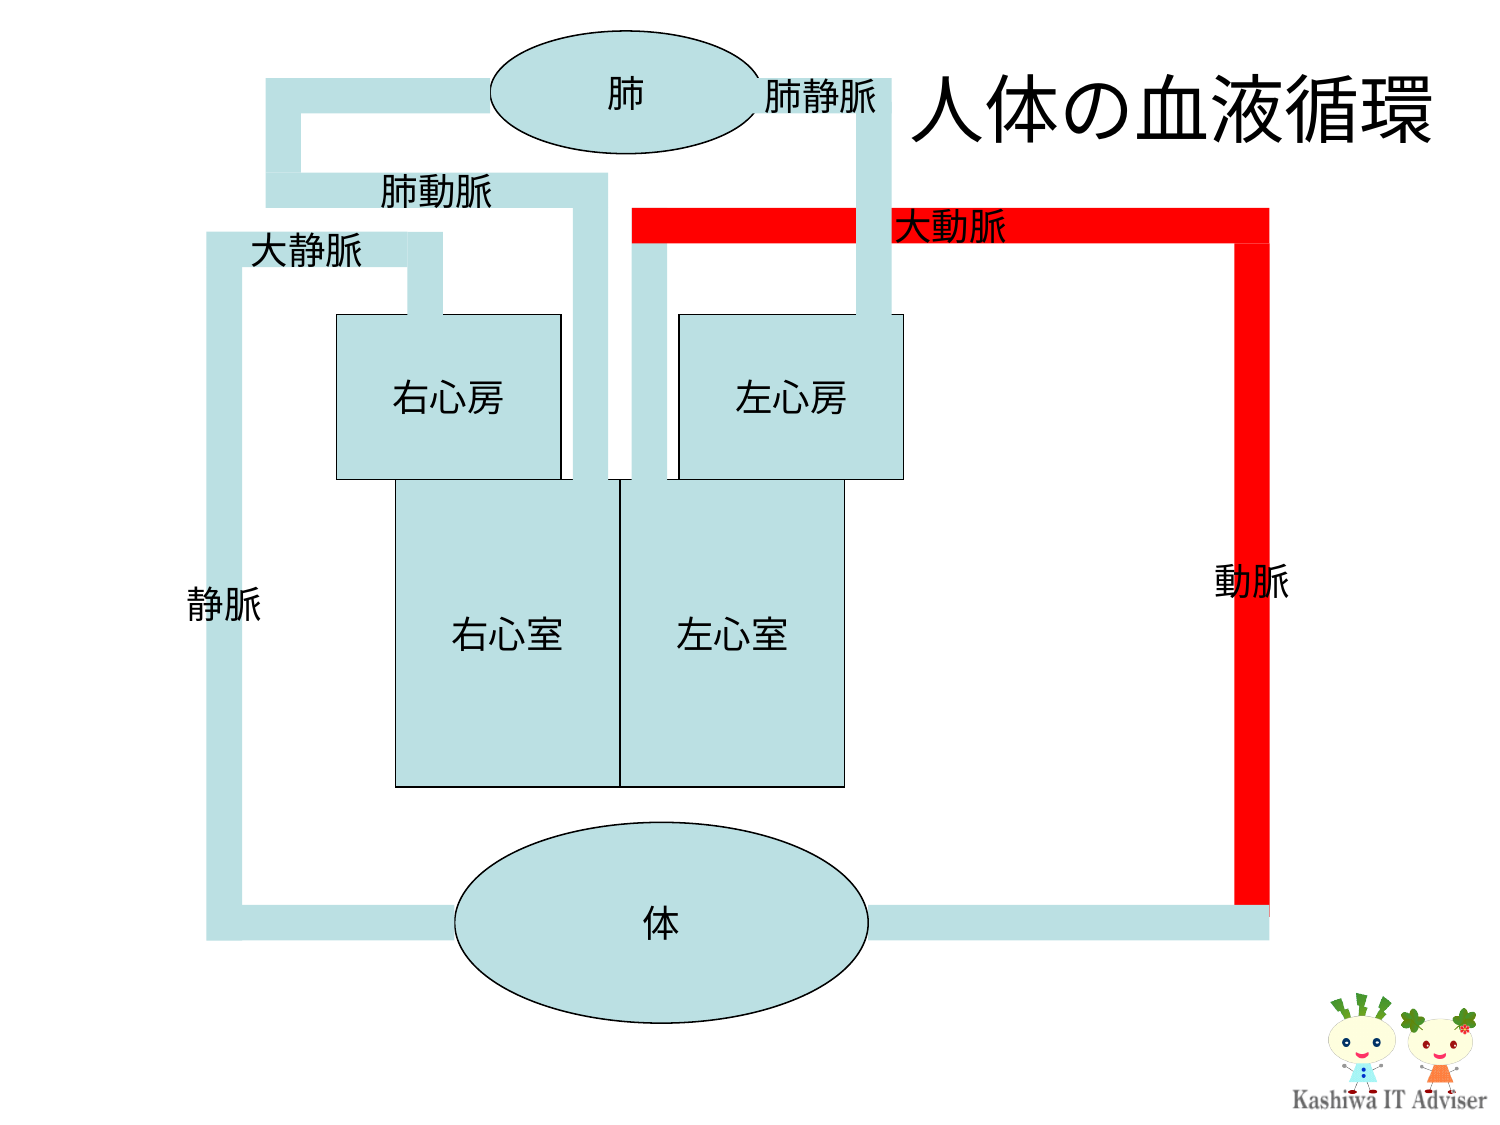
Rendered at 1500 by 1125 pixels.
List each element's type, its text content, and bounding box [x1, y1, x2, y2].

text_box [301, 78, 491, 114]
text_box 肺動脈 [265, 172, 609, 208]
text_box 右心室 [395, 479, 620, 787]
text_box 人体の血液循環 [885, 54, 1459, 161]
text_box 大動脈 [631, 207, 856, 244]
text_box [243, 904, 455, 941]
text_box 左心室 [620, 479, 845, 787]
text_box 左心房 [679, 314, 904, 480]
text_box [631, 244, 668, 492]
text_box 大動脈 [892, 207, 1270, 244]
text_box [407, 231, 443, 327]
text_box 肺 [491, 30, 759, 154]
text_box 動脈 [1234, 243, 1270, 904]
text_box 右心房 [336, 314, 561, 480]
picture [1292, 992, 1488, 1110]
text_box 肺静脈 [750, 78, 885, 114]
text_box 大静脈 [206, 231, 407, 268]
text_box 静脈 [206, 267, 243, 941]
text_box 体 [455, 822, 869, 1024]
text_box [265, 78, 301, 173]
text_box [572, 208, 609, 492]
text_box [868, 904, 1270, 941]
text_box [856, 114, 892, 327]
